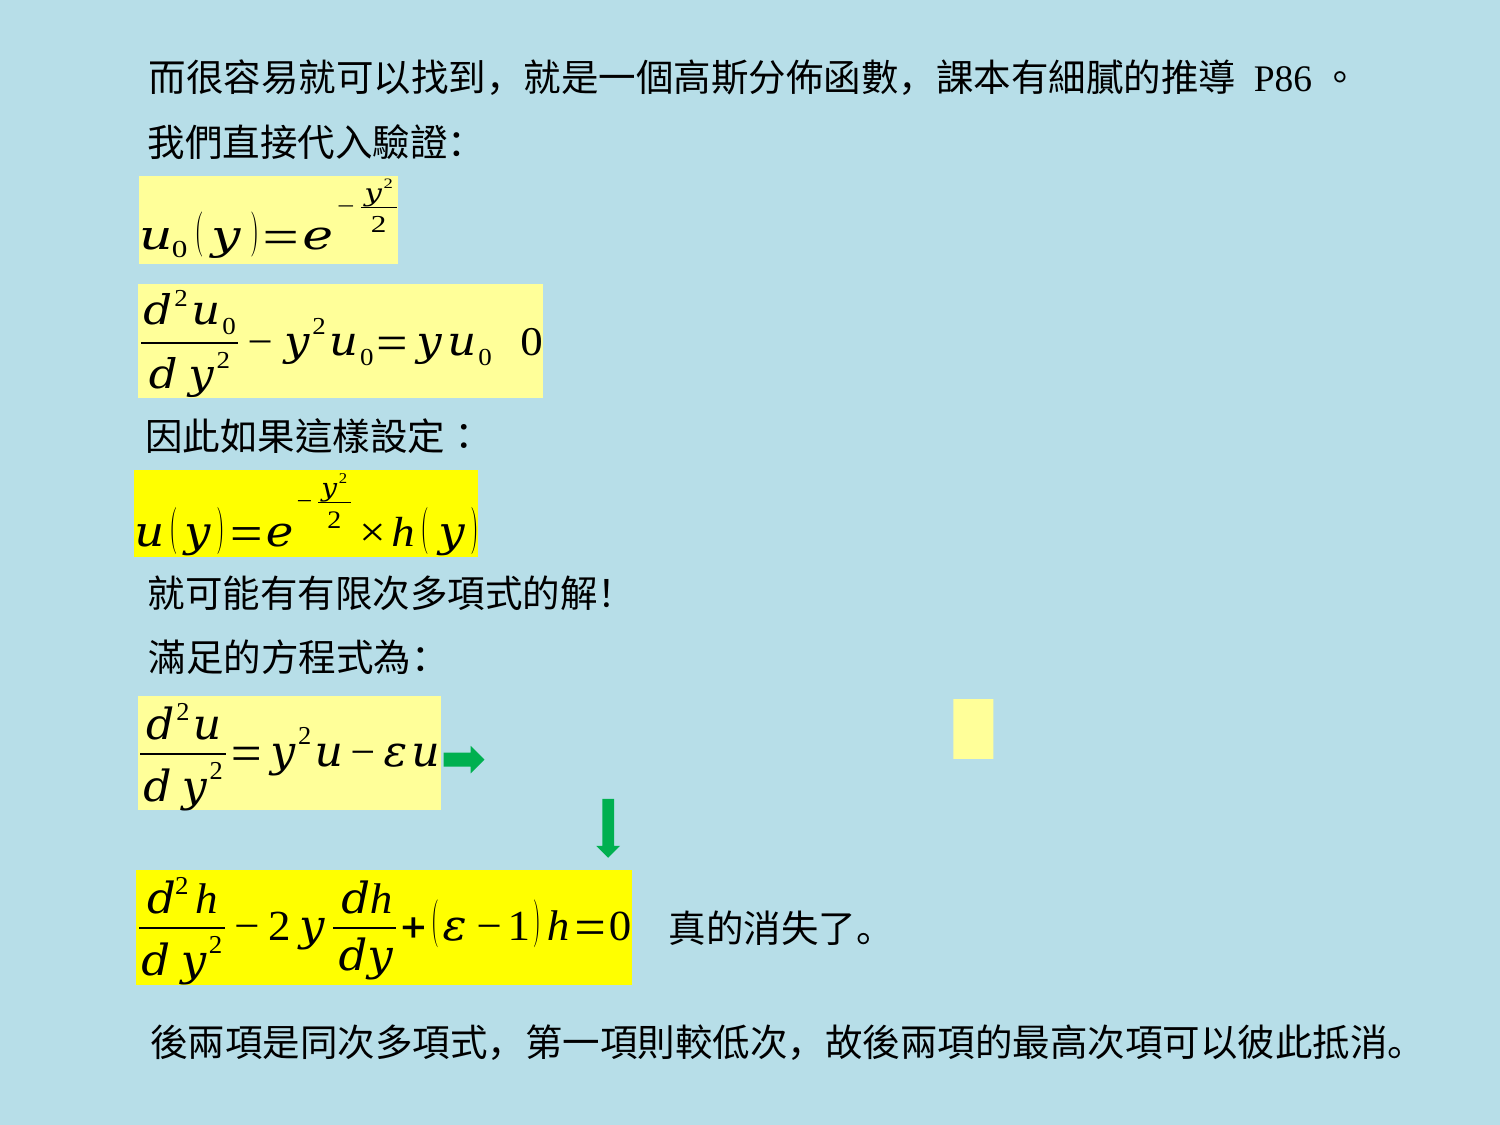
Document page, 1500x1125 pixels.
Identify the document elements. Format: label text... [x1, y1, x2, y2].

text_box [441, 743, 487, 776]
text_box [594, 796, 622, 860]
text_box 我們直接代入驗證： [133, 111, 883, 171]
text_box 後兩項是同次多項式，第一項則較低次，故後兩項的最高次項可以彼此抵消。 [135, 1011, 1451, 1072]
text_box 因此如果這樣設定： [130, 405, 1225, 465]
